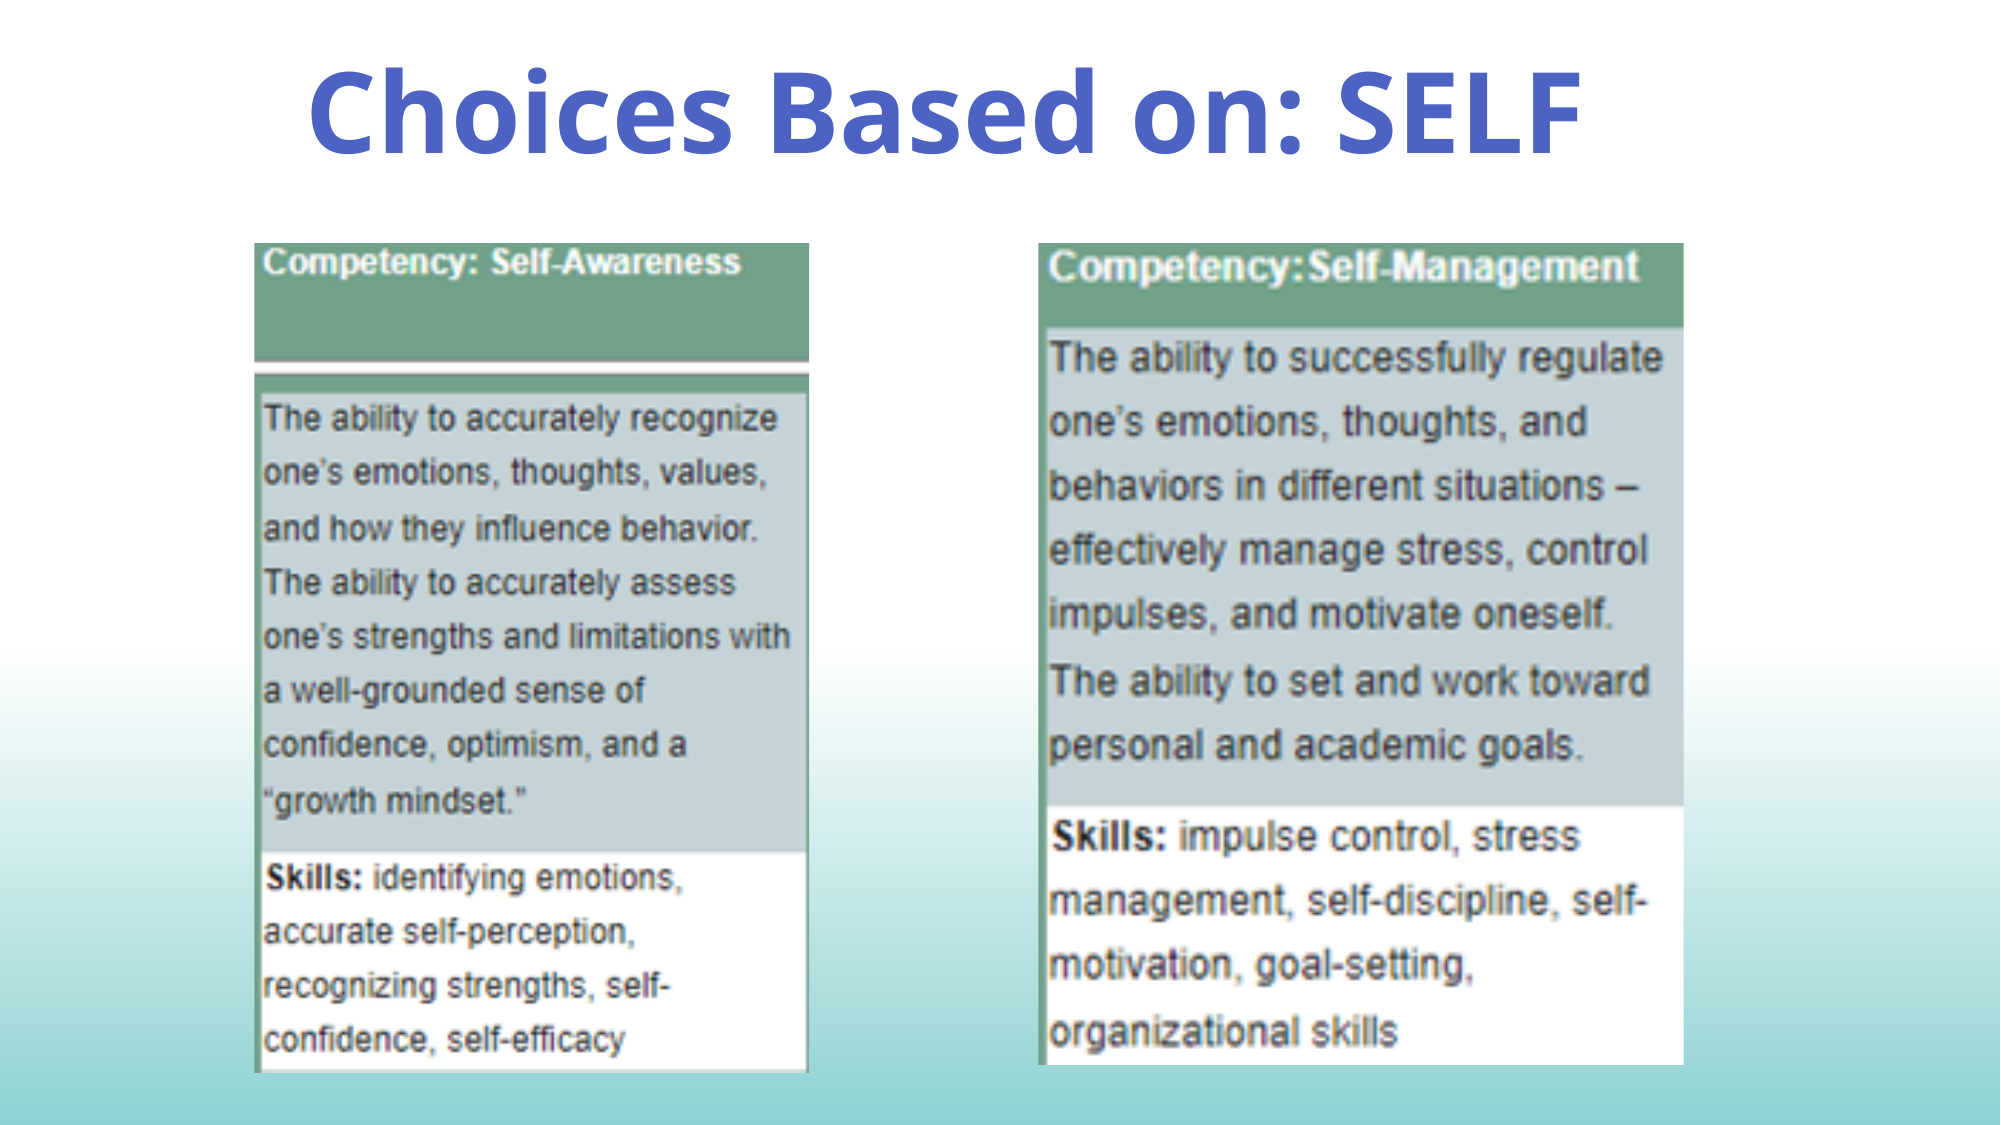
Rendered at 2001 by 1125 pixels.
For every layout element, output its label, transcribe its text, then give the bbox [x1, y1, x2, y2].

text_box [1038, 243, 1684, 1066]
text_box Choices Based on: SELF [290, 33, 1602, 184]
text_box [254, 243, 810, 1073]
